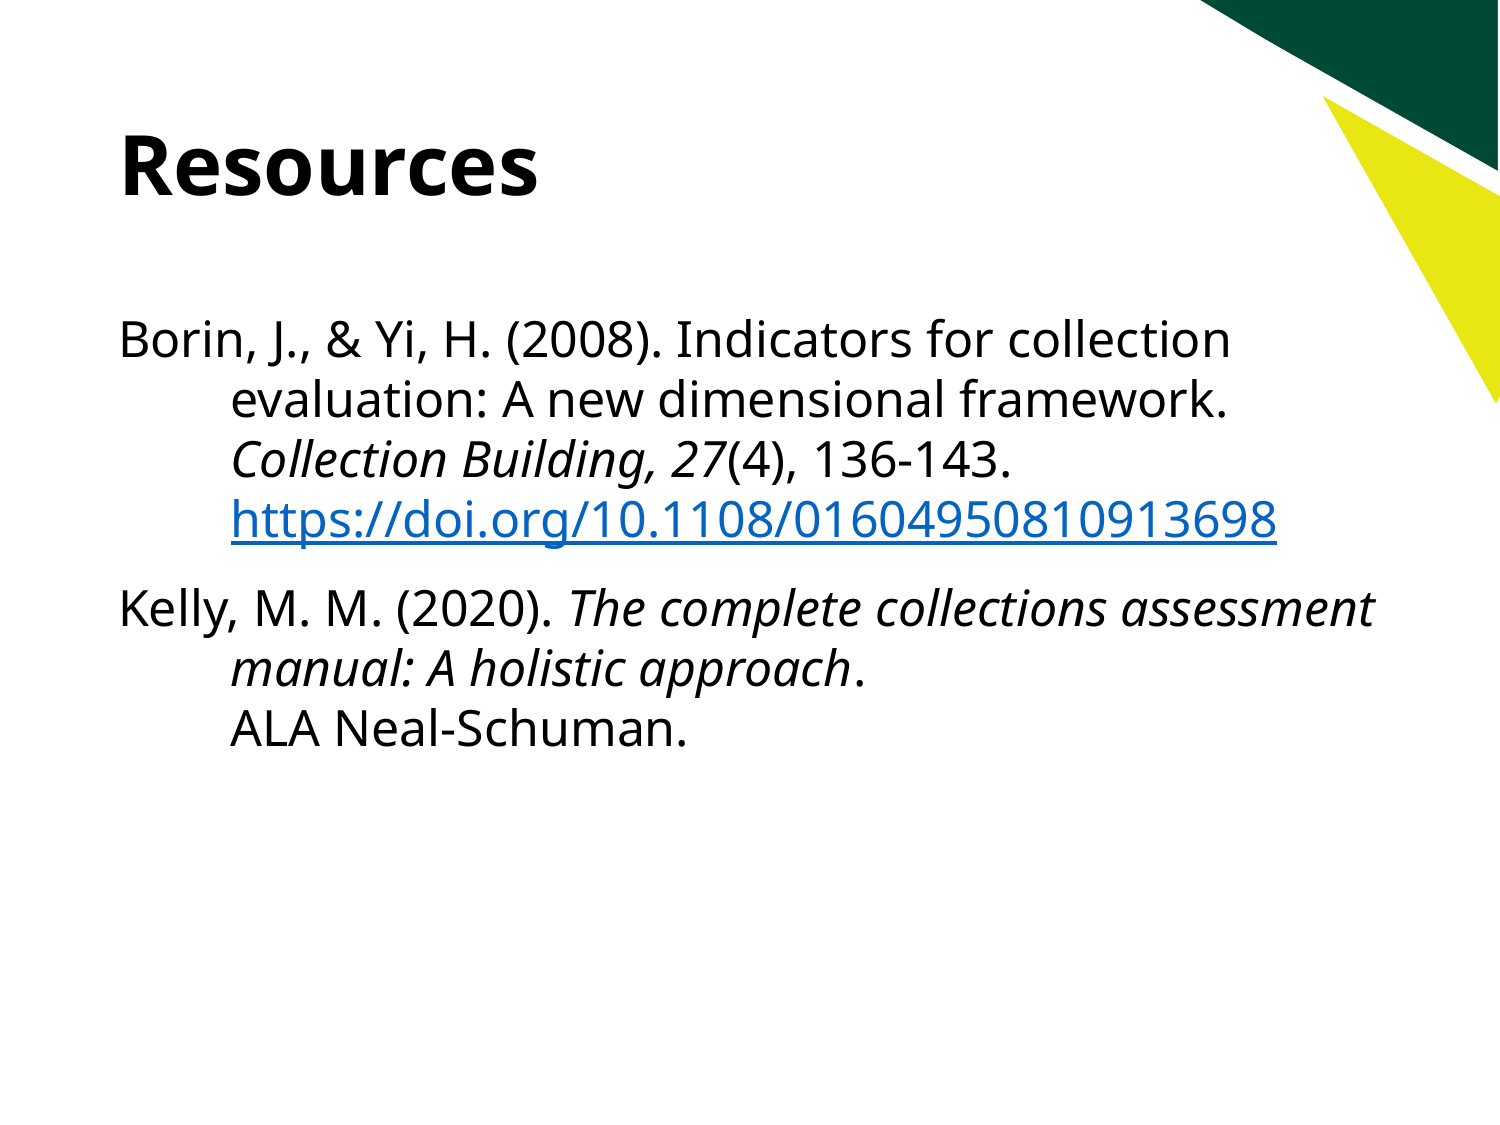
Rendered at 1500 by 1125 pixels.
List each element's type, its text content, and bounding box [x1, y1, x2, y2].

list Borin, J., & Yi, H. (2008). Indicators for collection evaluation: A new dimensional framework. Collection Building, 27(4), 136-143. https://doi.org/10.1108/01604950810913698 Kelly, M. M. (2020). The complete collections assessment manual: A holistic approach. ALA Neal-Schuman. [103, 299, 1397, 900]
title Resources [103, 59, 1397, 278]
